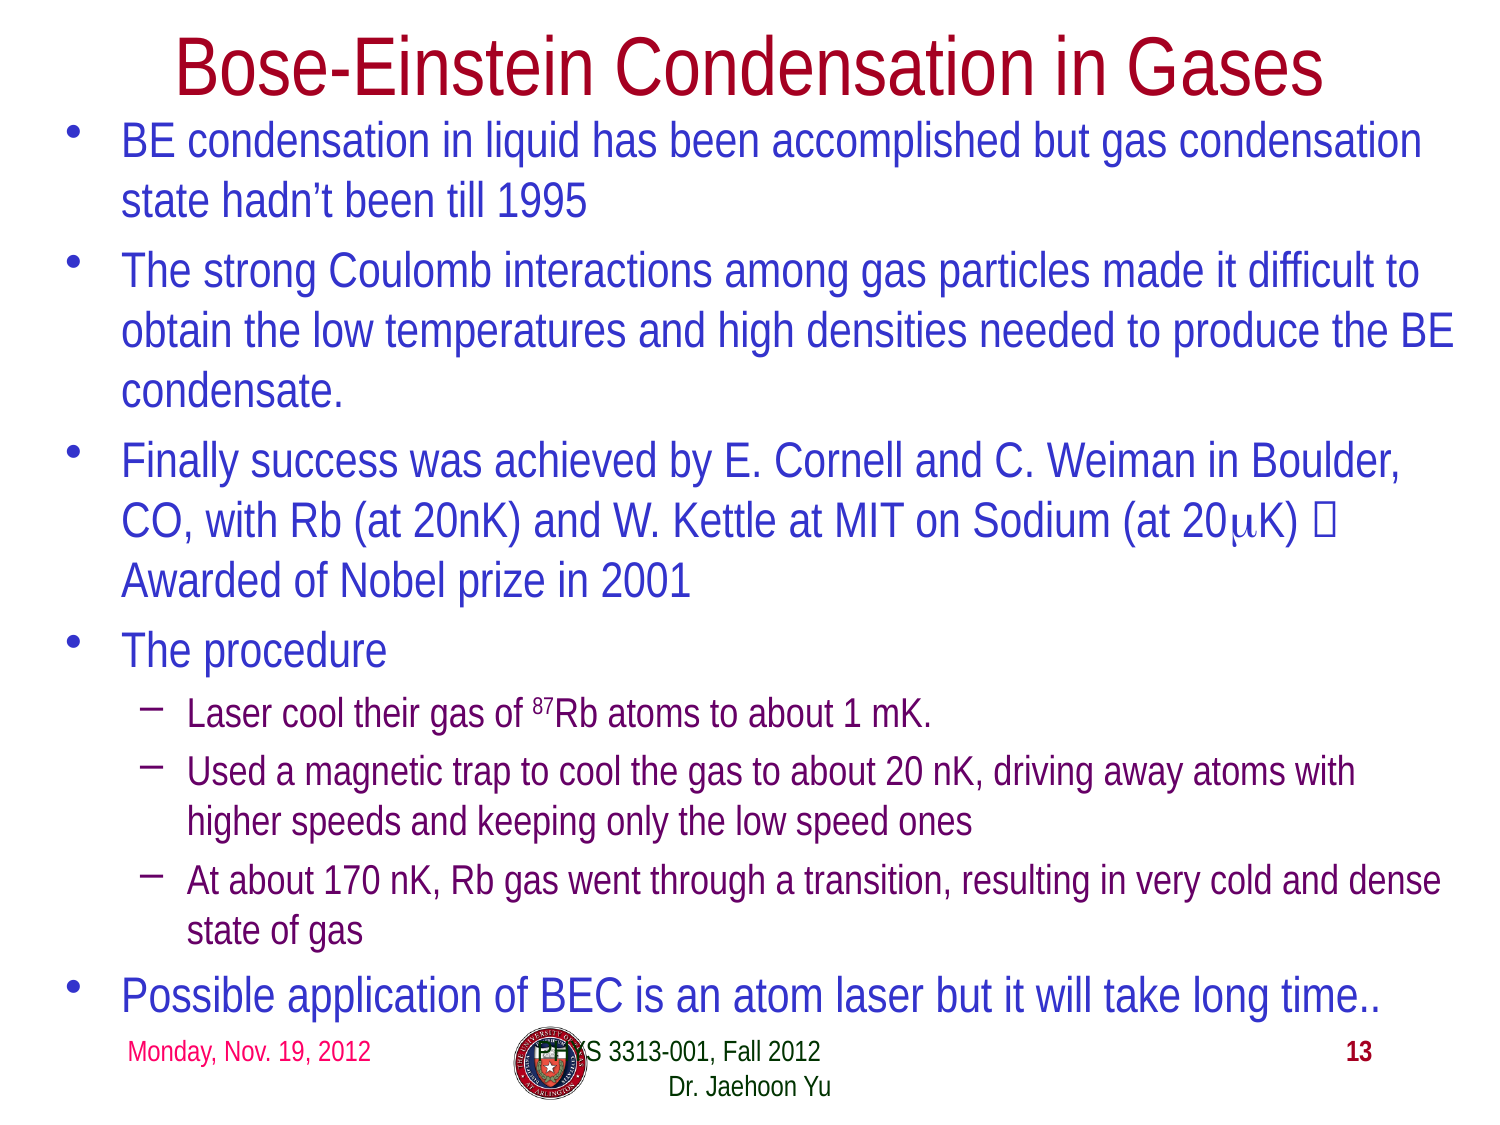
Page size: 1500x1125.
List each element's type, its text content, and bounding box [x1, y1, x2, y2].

list BE condensation in liquid has been accomplished but gas condensation state hadn’t been till 1995 The strong Coulomb interactions among gas particles made it difficult to obtain the low temperatures and high densities needed to produce the BE condensate. Finally success was achieved by E. Cornell and C. Weiman in Boulder, CO, with Rb (at 20nK) and W. Kettle at MIT on Sodium (at 20μK)  Awarded of Nobel prize in 2001 The procedure Laser cool their gas of 87Rb atoms to about 1 mK. Used a magnetic trap to cool the gas to about 20 nK, driving away atoms with higher speeds and keeping only the low speed ones At about 170 nK, Rb gas went through a transition, resulting in very cold and dense state of gas Possible application of BEC is an atom laser but it will take long time.. [49, 99, 1476, 988]
footer PHYS 3313-001, Fall 2012 Dr. Jaehoon Yu [512, 1024, 988, 1101]
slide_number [112, 1024, 426, 1101]
title Bose-Einstein Condensation in Gases [112, 0, 1388, 99]
slide_number 13 [1074, 1024, 1388, 1101]
